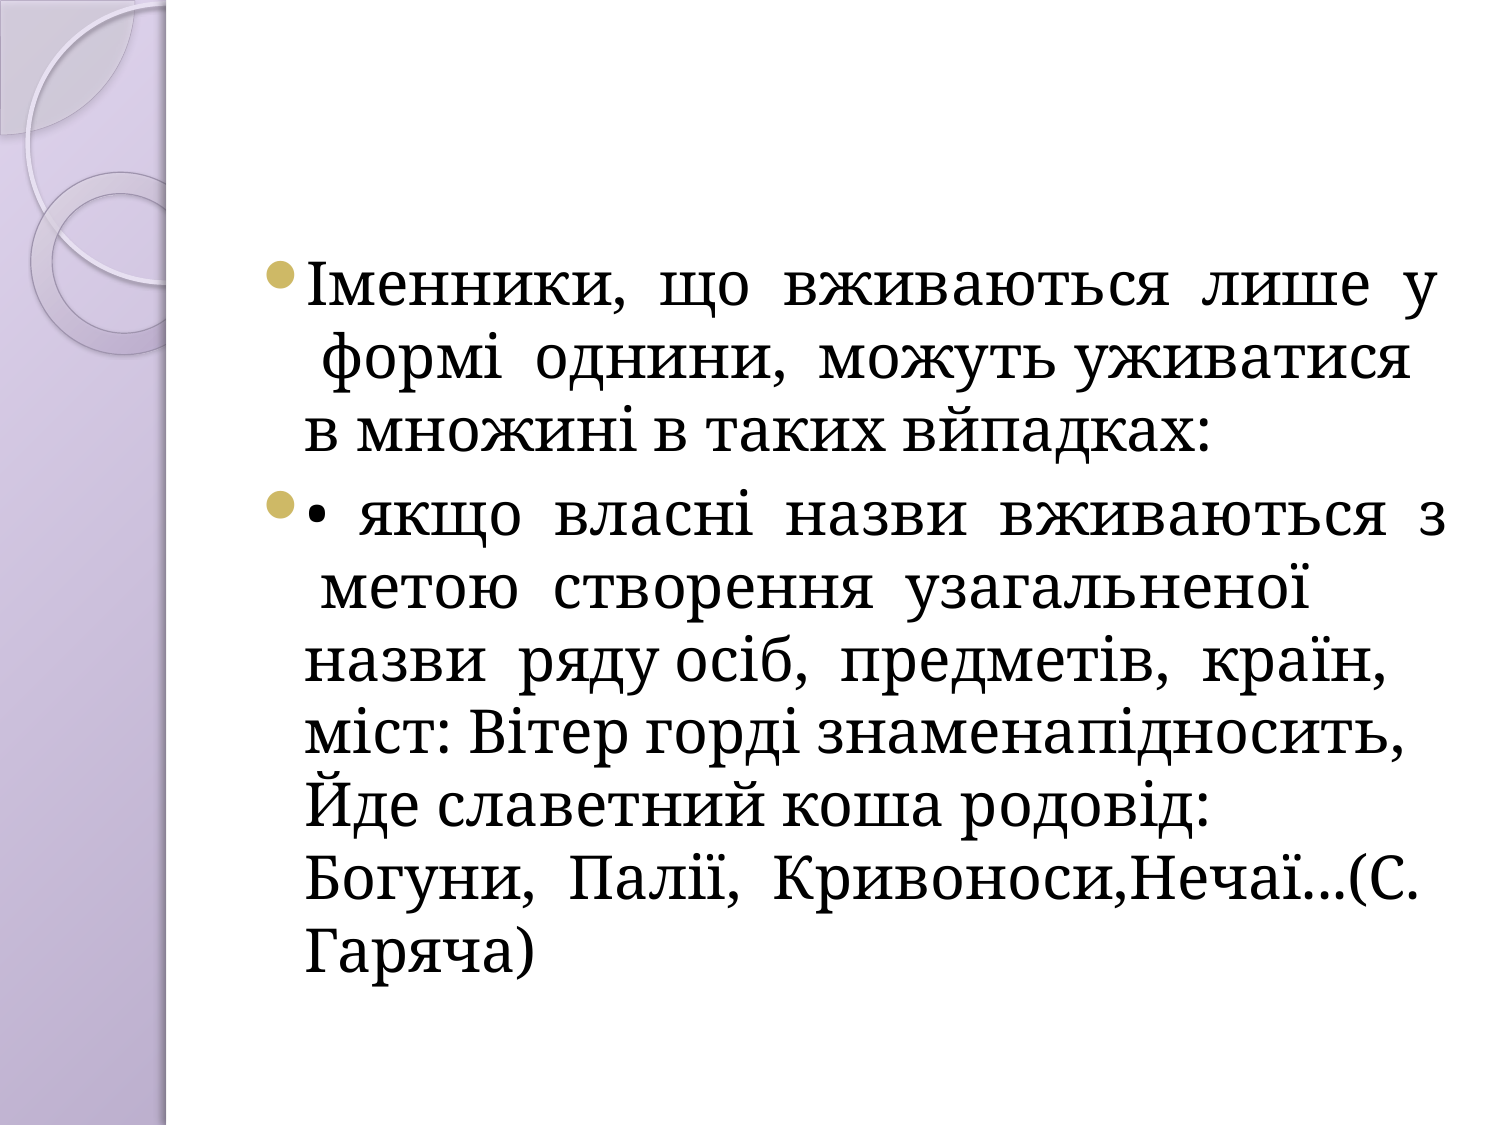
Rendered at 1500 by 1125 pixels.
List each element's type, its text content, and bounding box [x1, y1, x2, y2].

list Іменники, що вживаються лише у формі однини, можуть уживатися в множині в таких вйпадках: • якщо власні назви вживаються з метою створення узагаль­неної назви ряду осіб, предметів, країн, міст: Вітер горді знаменапідносить, Йде славетний коша родовід: Богуни, Палії, Кривоноси,Нечаї...(С. Гаряча) [235, 237, 1466, 1025]
